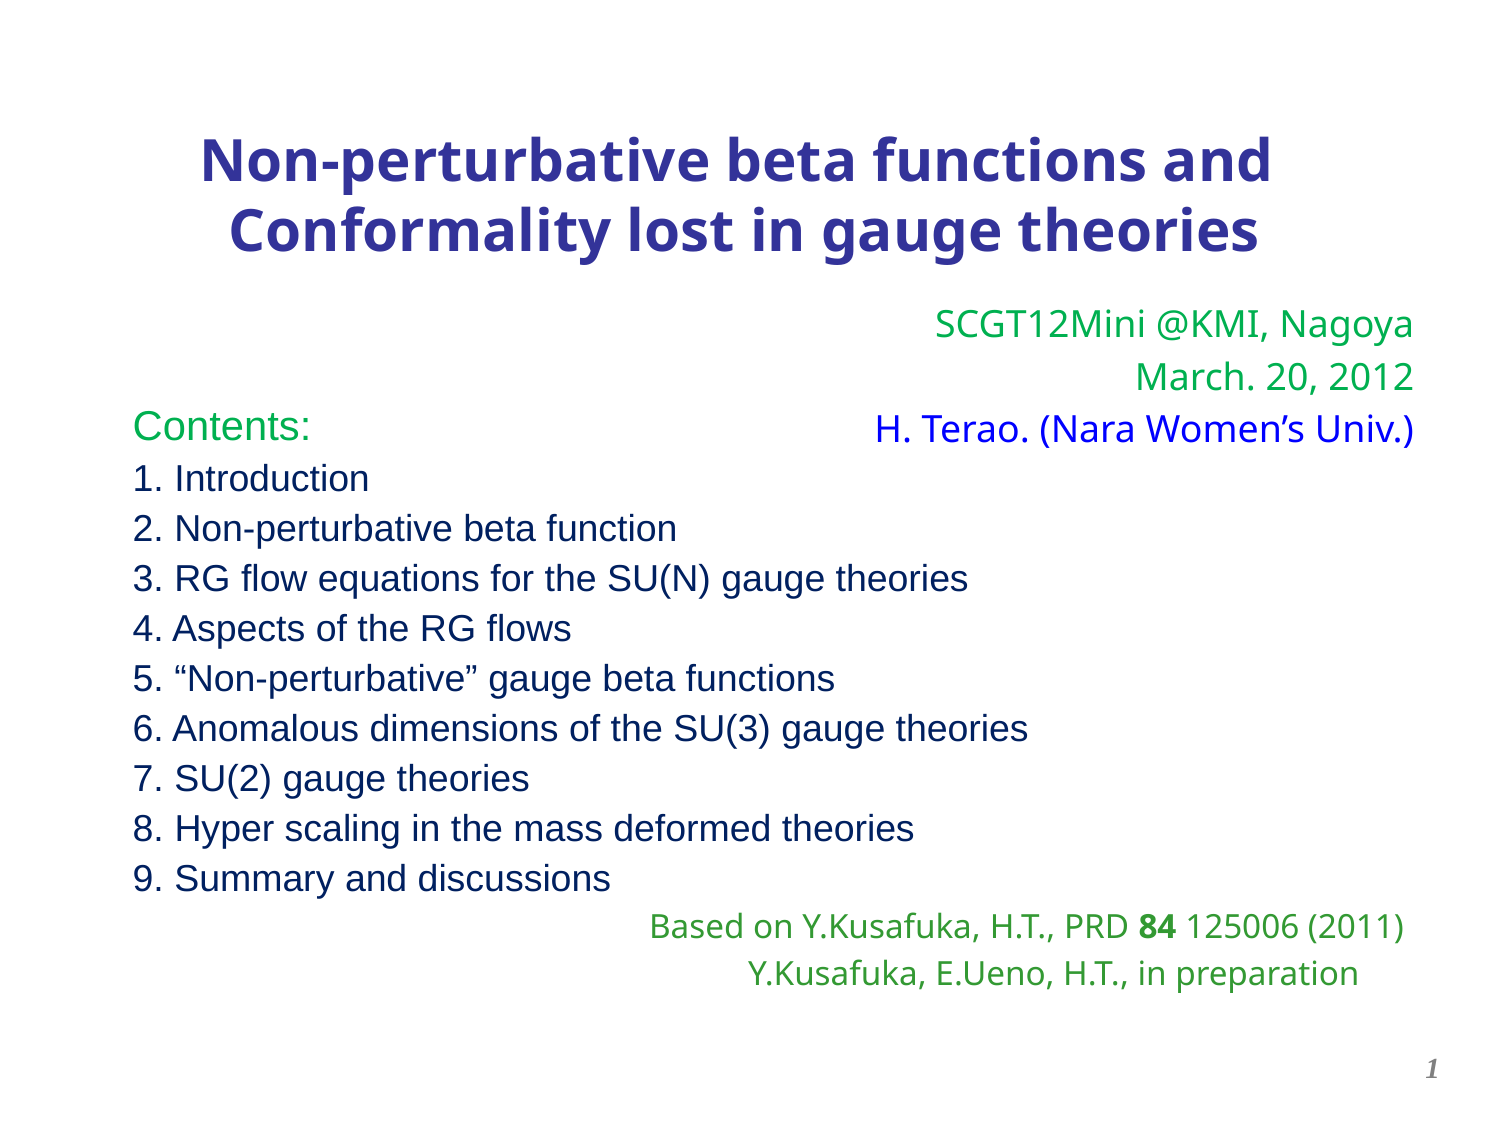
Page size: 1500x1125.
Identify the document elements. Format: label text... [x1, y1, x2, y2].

subtitle SCGT12Mini @KMI, Nagoya March. 20, 2012 H. Terao. (Nara Women’s Univ.) [766, 292, 1430, 615]
title Non-perturbative beta functions and Conformality lost in gauge theories [106, 98, 1382, 288]
text_box Contents: 1. Introduction 2. Non-perturbative beta function 3. RG flow equations for the SU(N) gauge theories 4. Aspects of the RG flows 5. “Non-perturbative” gauge beta functions 6. Anomalous dimensions of the SU(3) gauge theories 7. SU(2) gauge theories 8. Hyper scaling in the mass deformed theories 9. Summary and discussions Based on Y.Kusafuka, H.T., PRD 84 125006 (2011) Y.Kusafuka, E.Ueno, H.T., in preparation [117, 391, 1419, 1019]
